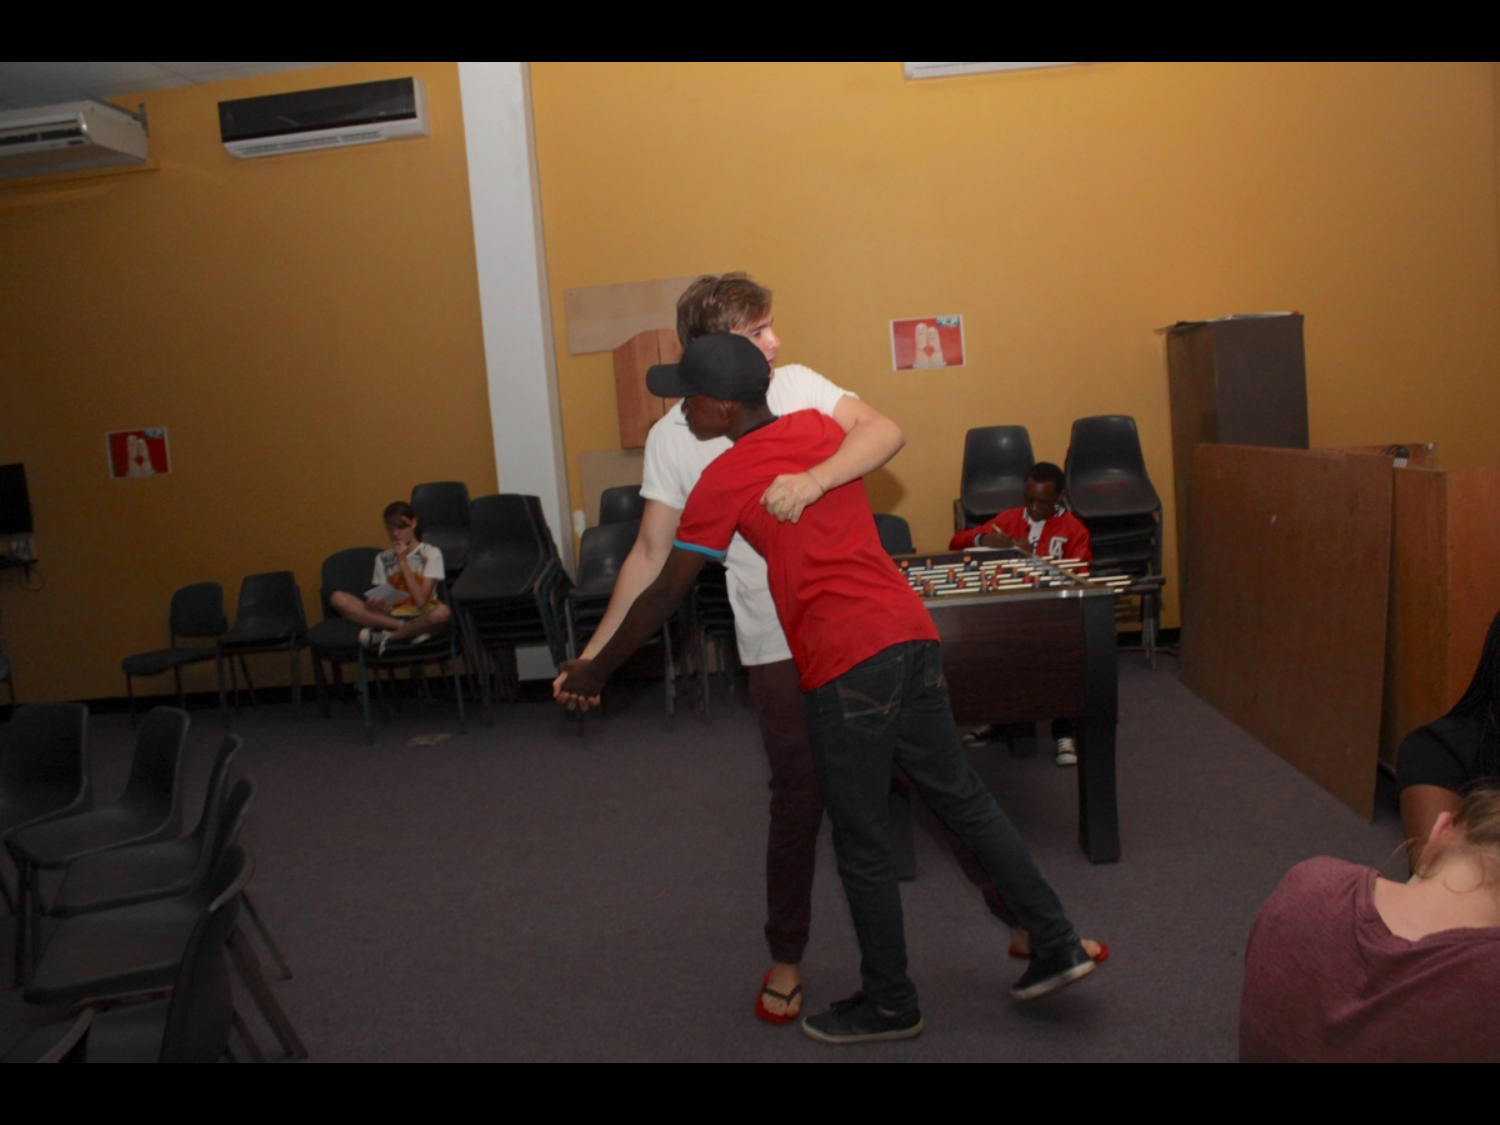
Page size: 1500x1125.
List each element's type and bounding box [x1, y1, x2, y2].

picture [0, 62, 1500, 1063]
